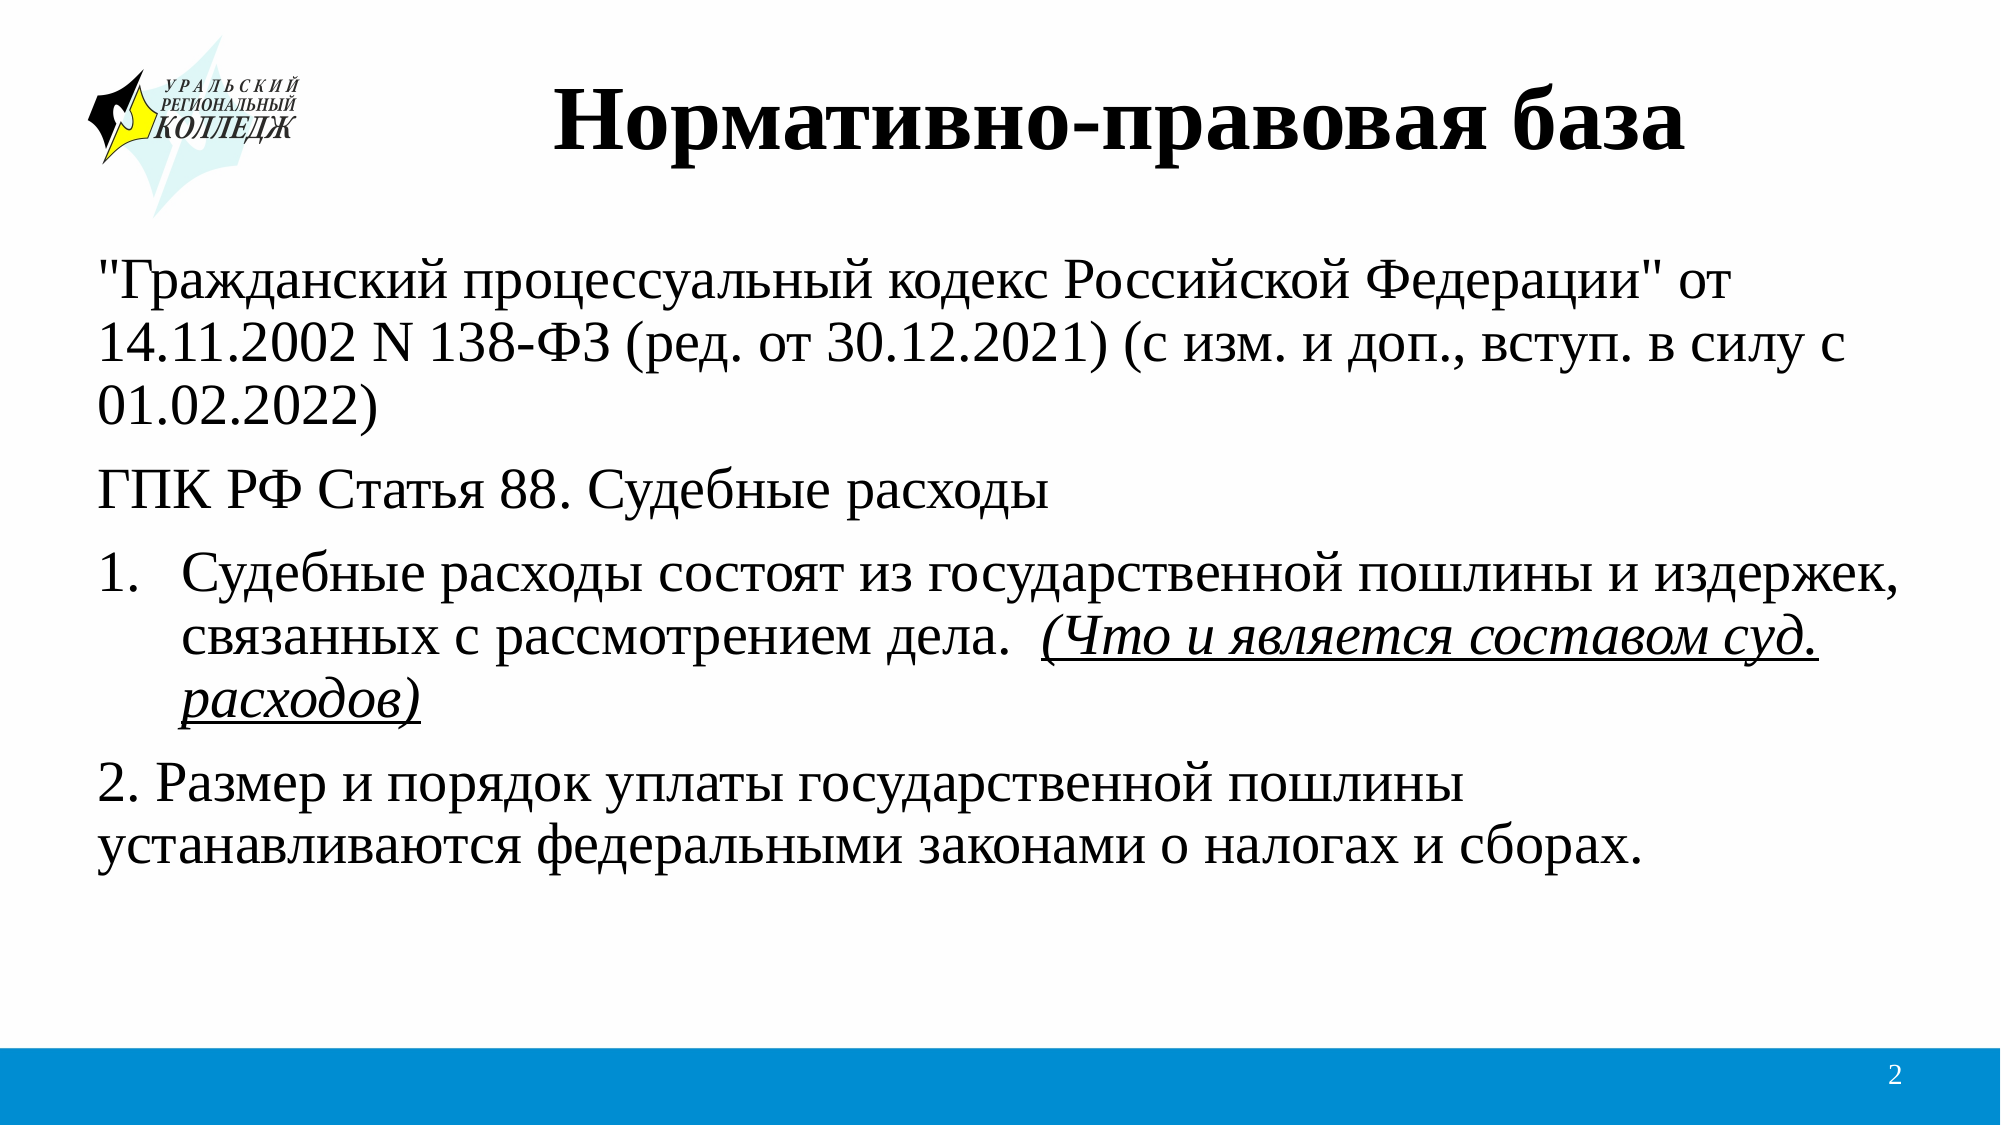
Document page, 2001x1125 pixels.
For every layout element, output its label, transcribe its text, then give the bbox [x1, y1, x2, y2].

picture [0, 0, 2001, 1048]
list "Гражданский процессуальный кодекс Российской Федерации" от 14.11.2002 N 138-ФЗ (ред. от 30.12.2021) (с изм. и доп., вступ. в силу с 01.02.2022) ГПК РФ Статья 88. Судебные расходы Судебные расходы состоят из государственной пошлины и издержек, связанных с рассмотрением дела. (Что и является составом суд. расходов) 2. Размер и порядок уплаты государственной пошлины устанавливаются федеральными законами о налогах и сборах. [82, 241, 1918, 1014]
slide_number 2 [1412, 1042, 1918, 1103]
title Нормативно-правовая база [323, 28, 1918, 212]
